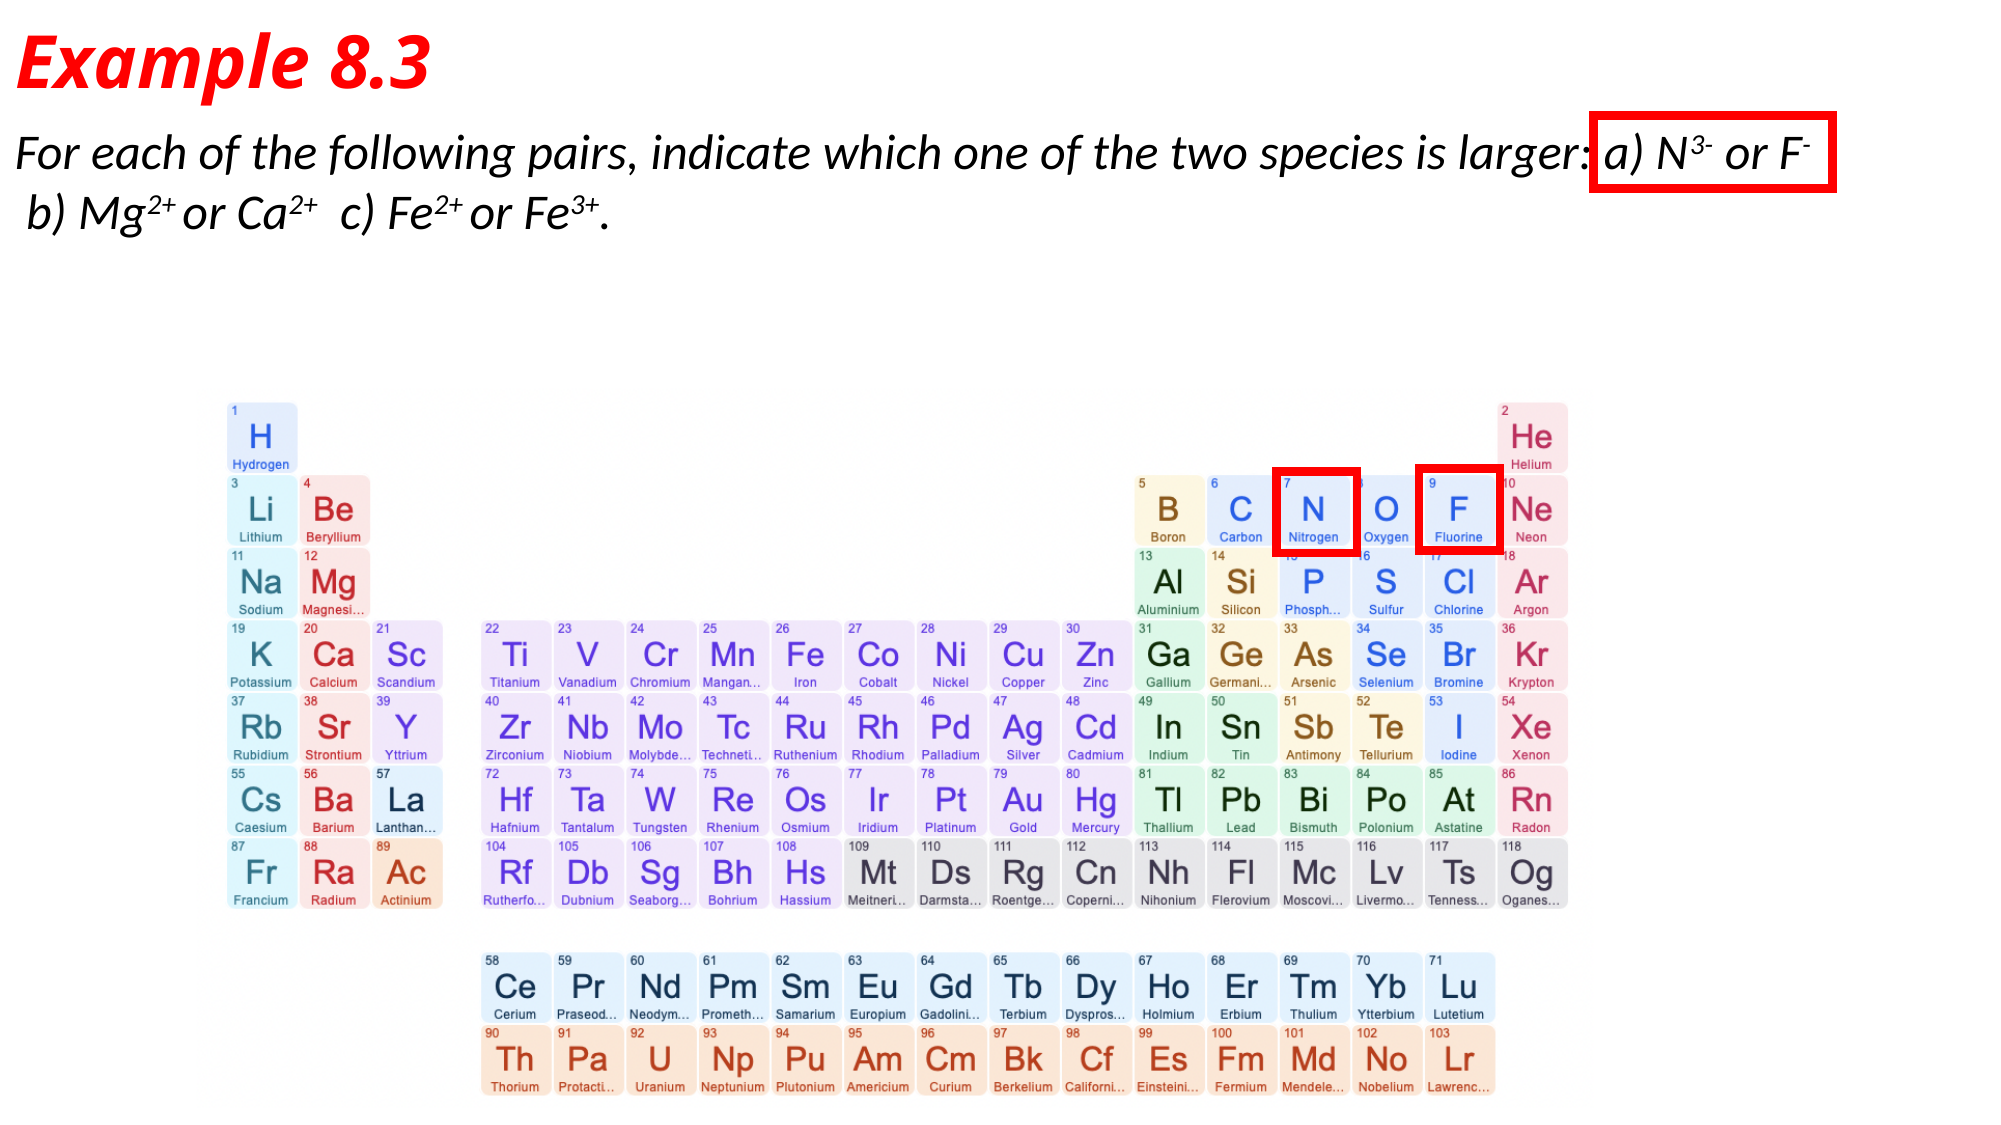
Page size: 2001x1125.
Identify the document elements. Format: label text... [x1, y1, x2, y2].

text_box [1592, 115, 1834, 189]
text_box For each of the following pairs, indicate which one of the two species is larger: a) N3- or F- b) Mg2+ or Ca2+ c) Fe2+ or Fe3+. [0, 111, 2000, 247]
picture [196, 388, 1594, 1108]
title Example 8.3 [0, 17, 1725, 111]
